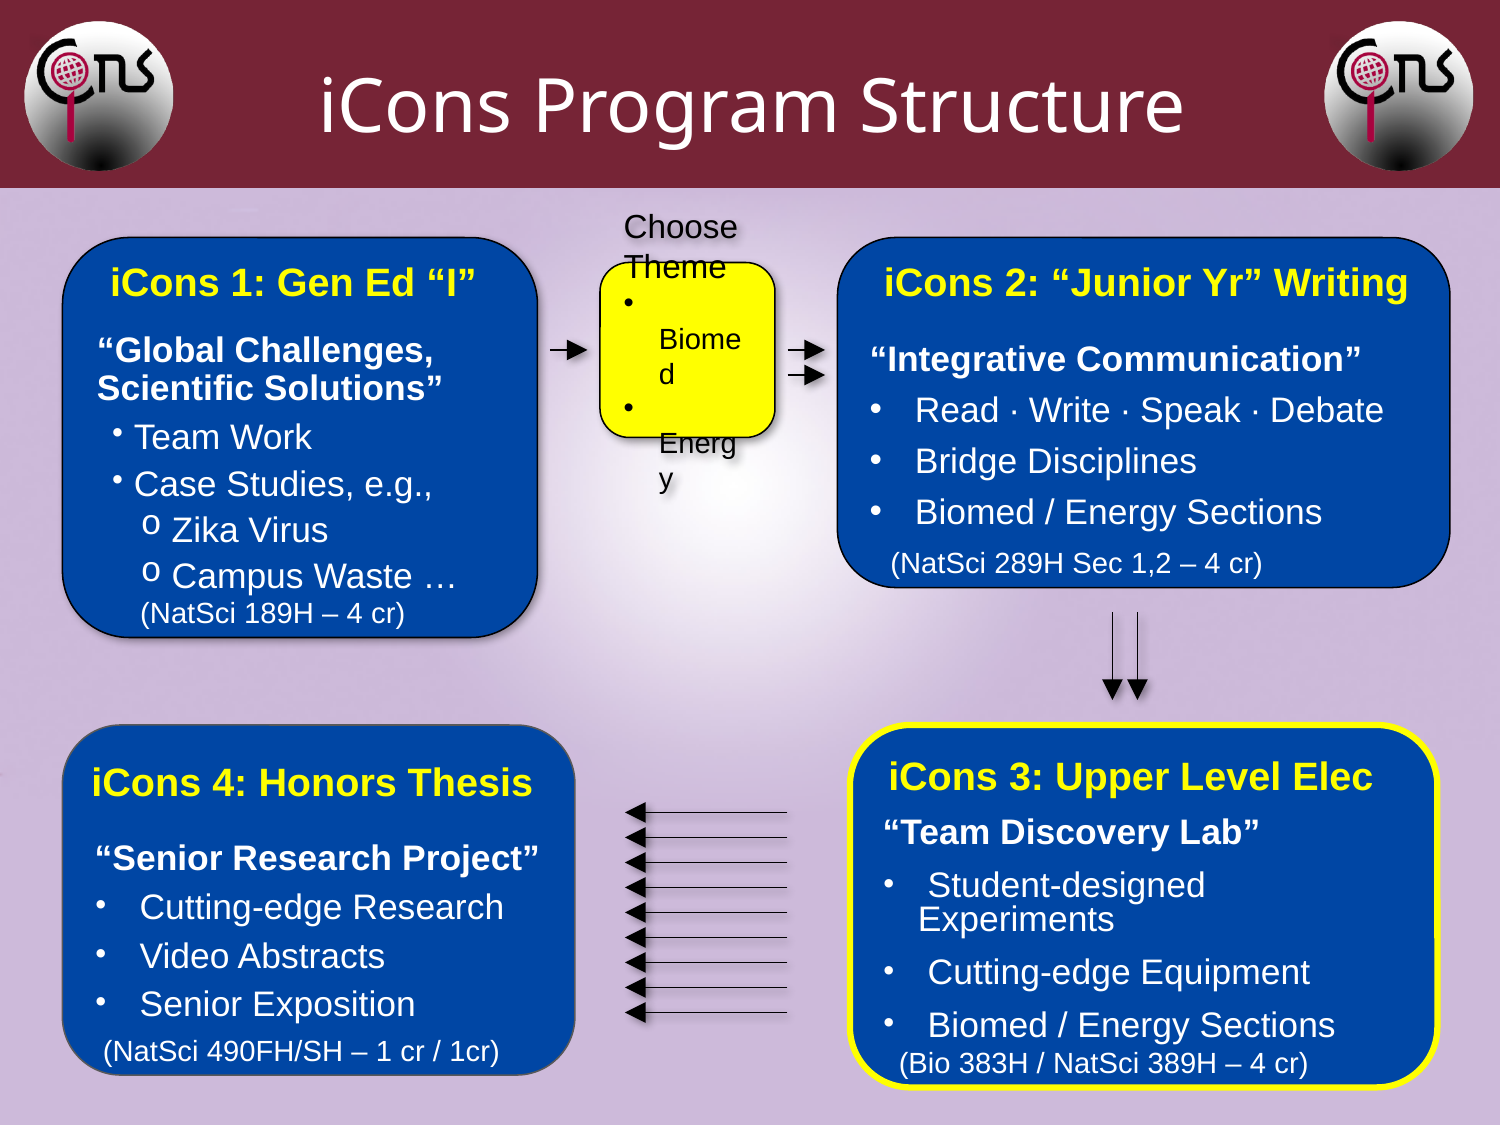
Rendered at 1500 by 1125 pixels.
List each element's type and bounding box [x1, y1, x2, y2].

text_box [62, 724, 576, 1076]
text_box [0, 0, 1500, 1125]
text_box [62, 237, 538, 638]
text_box [849, 724, 1438, 1088]
text_box [837, 237, 1451, 588]
